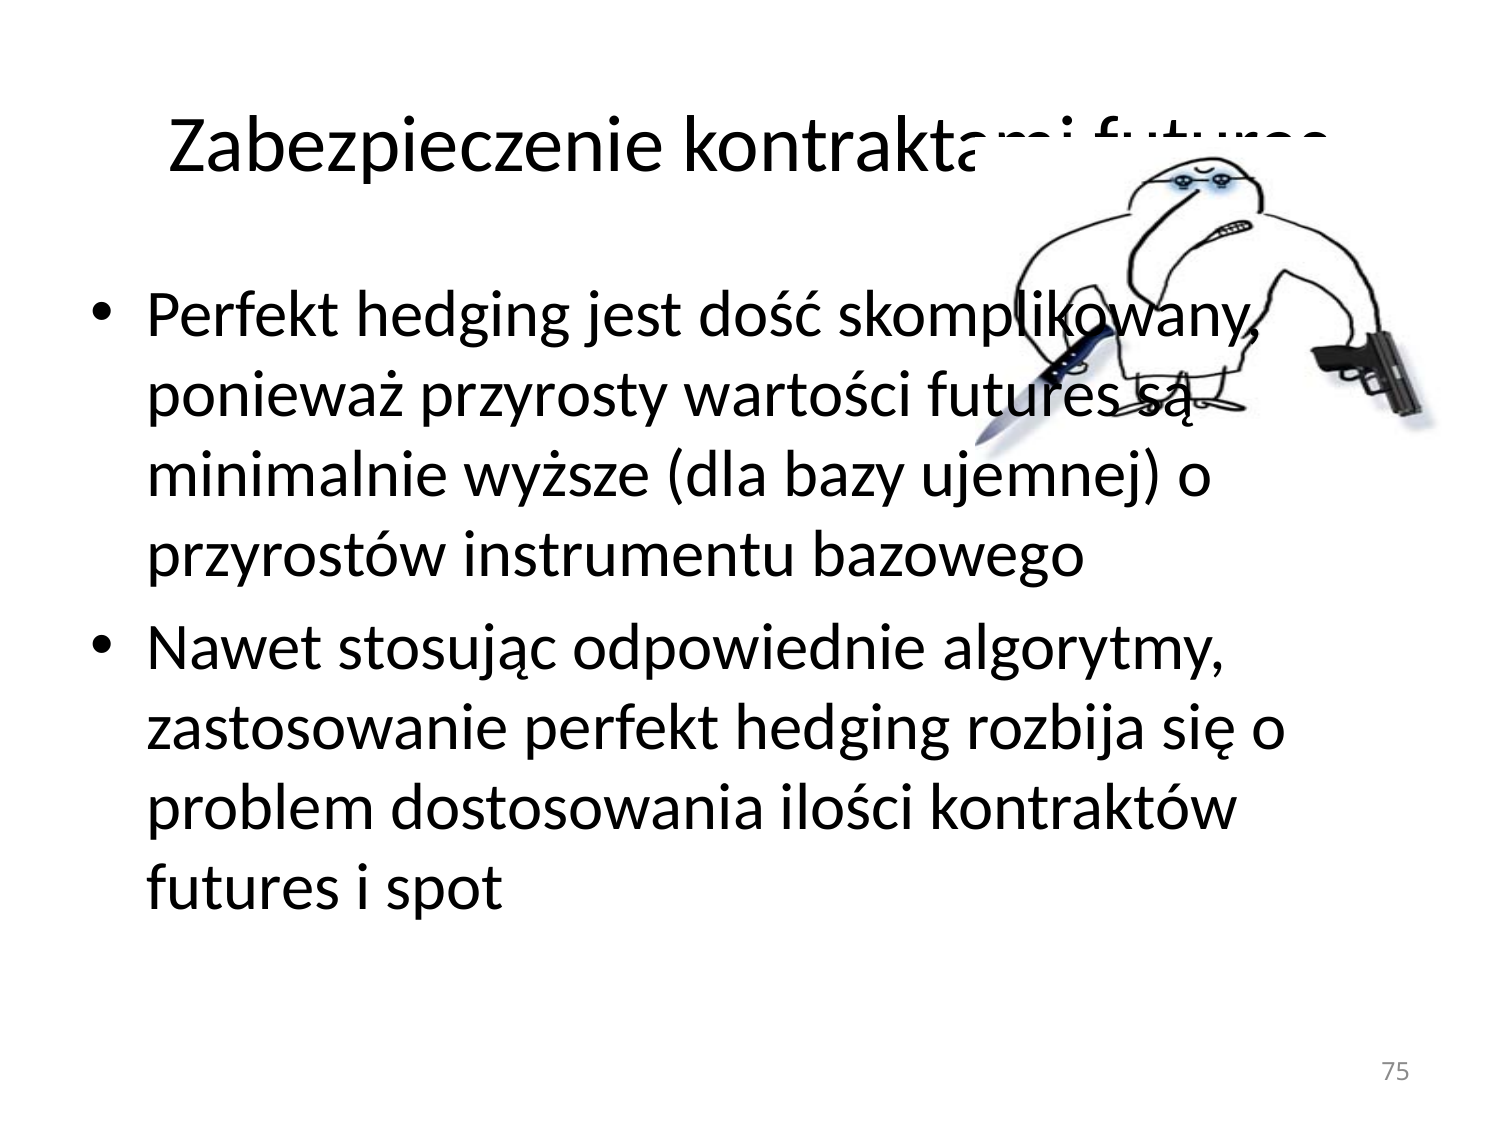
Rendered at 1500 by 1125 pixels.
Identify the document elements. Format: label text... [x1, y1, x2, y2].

picture [974, 137, 1443, 463]
title Zabezpieczenie kontraktami futures [75, 45, 1425, 233]
list Perfekt hedging jest dość skomplikowany, ponieważ przyrosty wartości futures są minimalnie wyższe (dla bazy ujemnej) o przyrostów instrumentu bazowego Nawet stosując odpowiednie algorytmy, zastosowanie perfekt hedging rozbija się o problem dostosowania ilości kontraktów futures i spot [75, 262, 1425, 1005]
slide_number 75 [1074, 1042, 1425, 1103]
